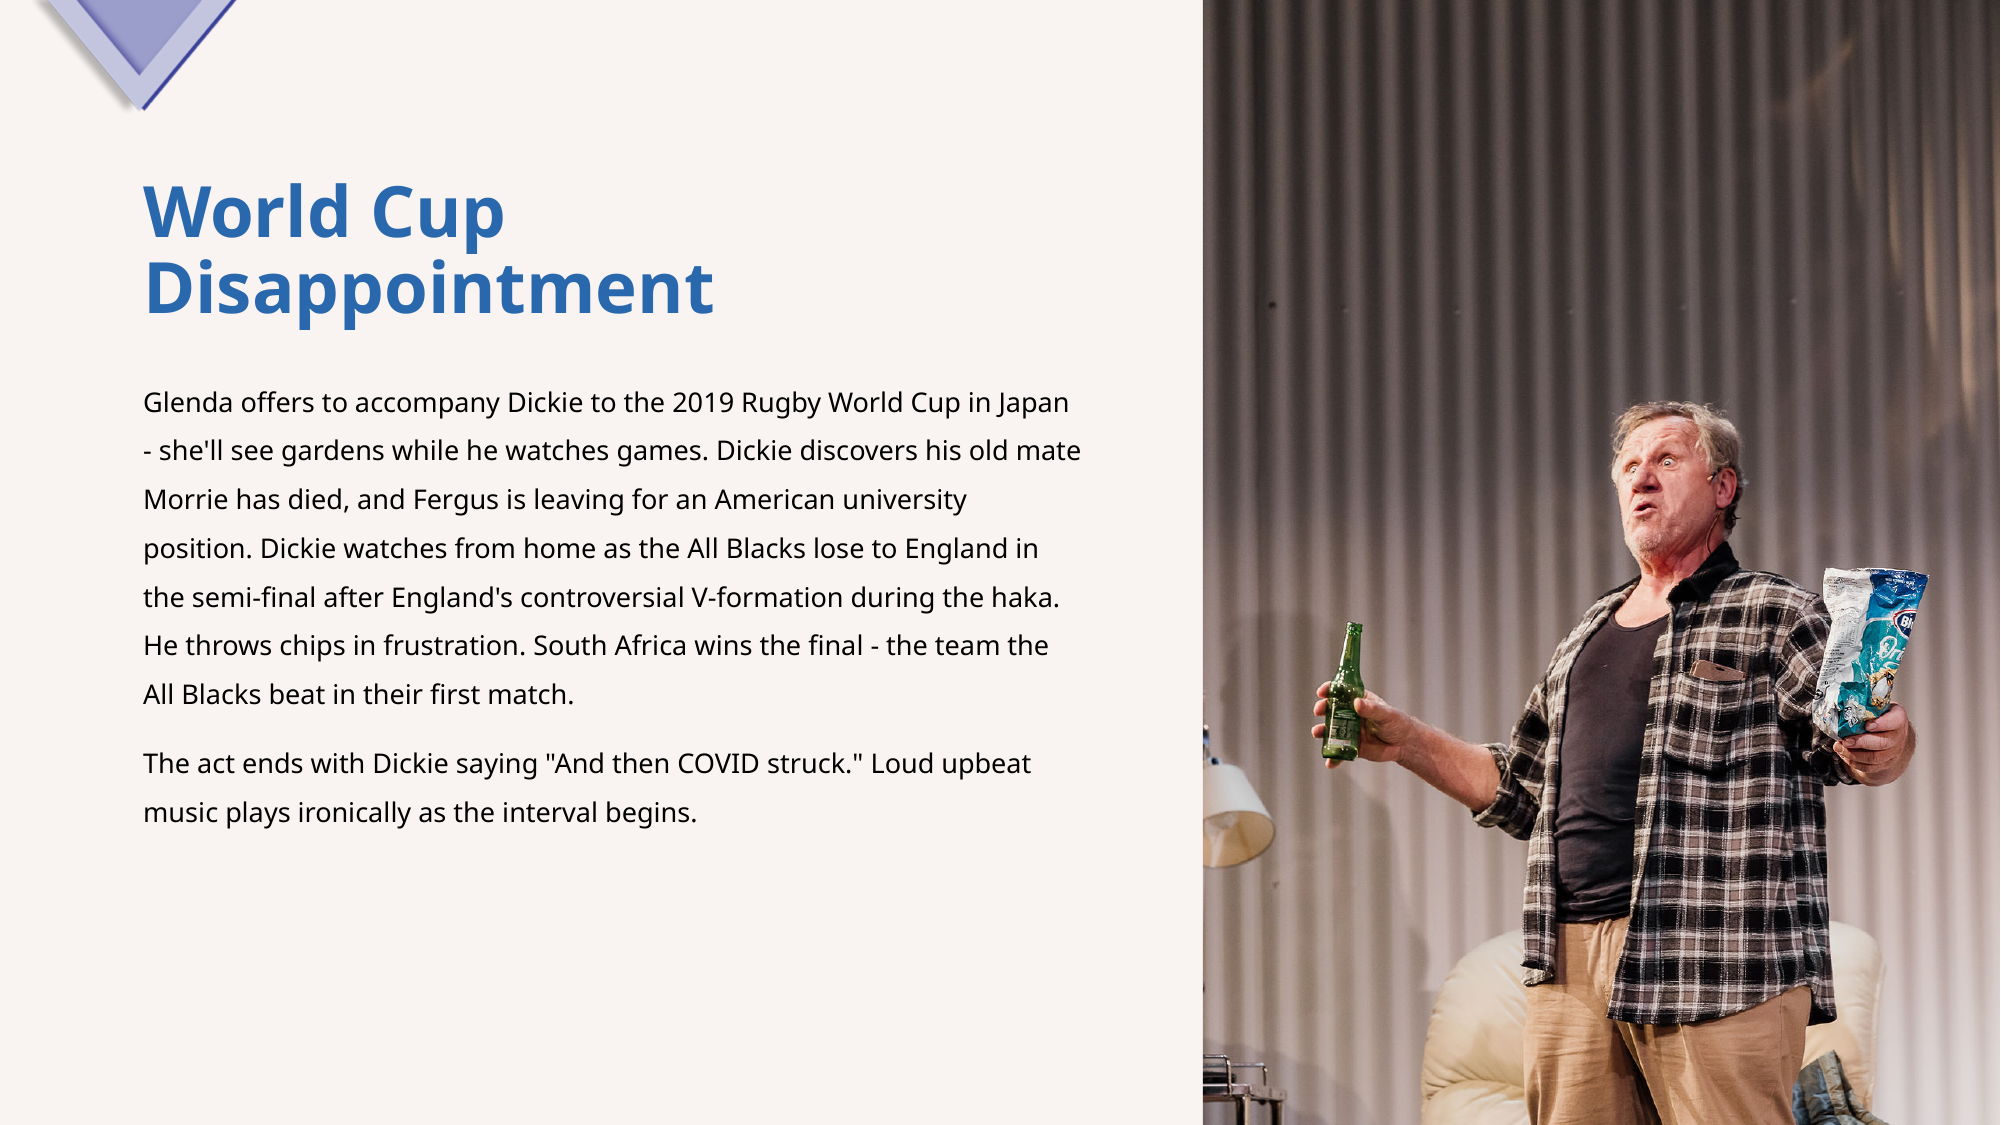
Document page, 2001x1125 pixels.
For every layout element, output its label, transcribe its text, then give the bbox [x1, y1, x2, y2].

picture [1202, 0, 2000, 1125]
list Glenda offers to accompany Dickie to the 2019 Rugby World Cup in Japan - she'll see gardens while he watches games. Dickie discovers his old mate Morrie has died, and Fergus is leaving for an American university position. Dickie watches from home as the All Blacks lose to England in the semi-final after England's controversial V-formation during the haka. He throws chips in frustration. South Africa wins the final - the team the All Blacks beat in their first match. The act ends with Dickie saying "And then COVID struck." Loud upbeat music plays ironically as the interval begins. [128, 361, 1098, 993]
picture [17, 0, 281, 118]
title World Cup Disappointment [128, 143, 1098, 361]
